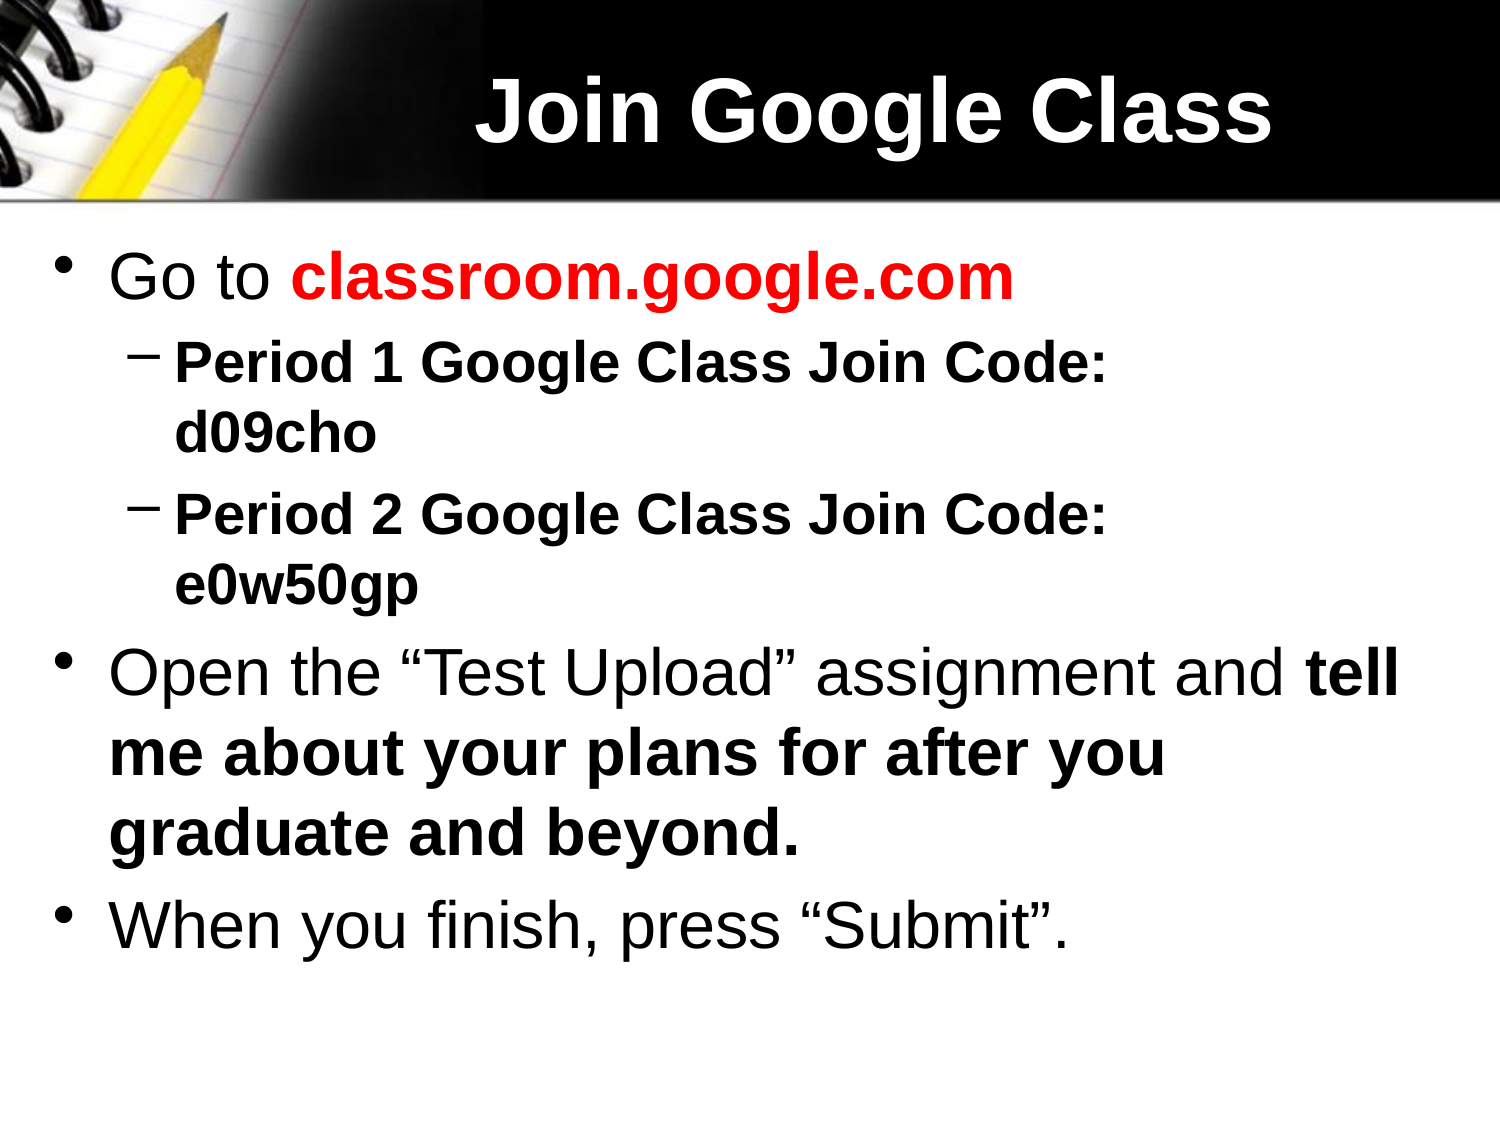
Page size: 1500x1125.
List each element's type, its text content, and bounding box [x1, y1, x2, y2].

title Join Google Class [249, 12, 1500, 200]
list Go to classroom.google.com Period 1 Google Class Join Code: d09cho ​Period 2 Google Class Join Code: ​e0w50gp Open the “Test Upload” assignment and tell me about your plans for after you graduate and beyond. When you finish, press “Submit”. [37, 224, 1463, 1005]
picture [0, 0, 1500, 1125]
